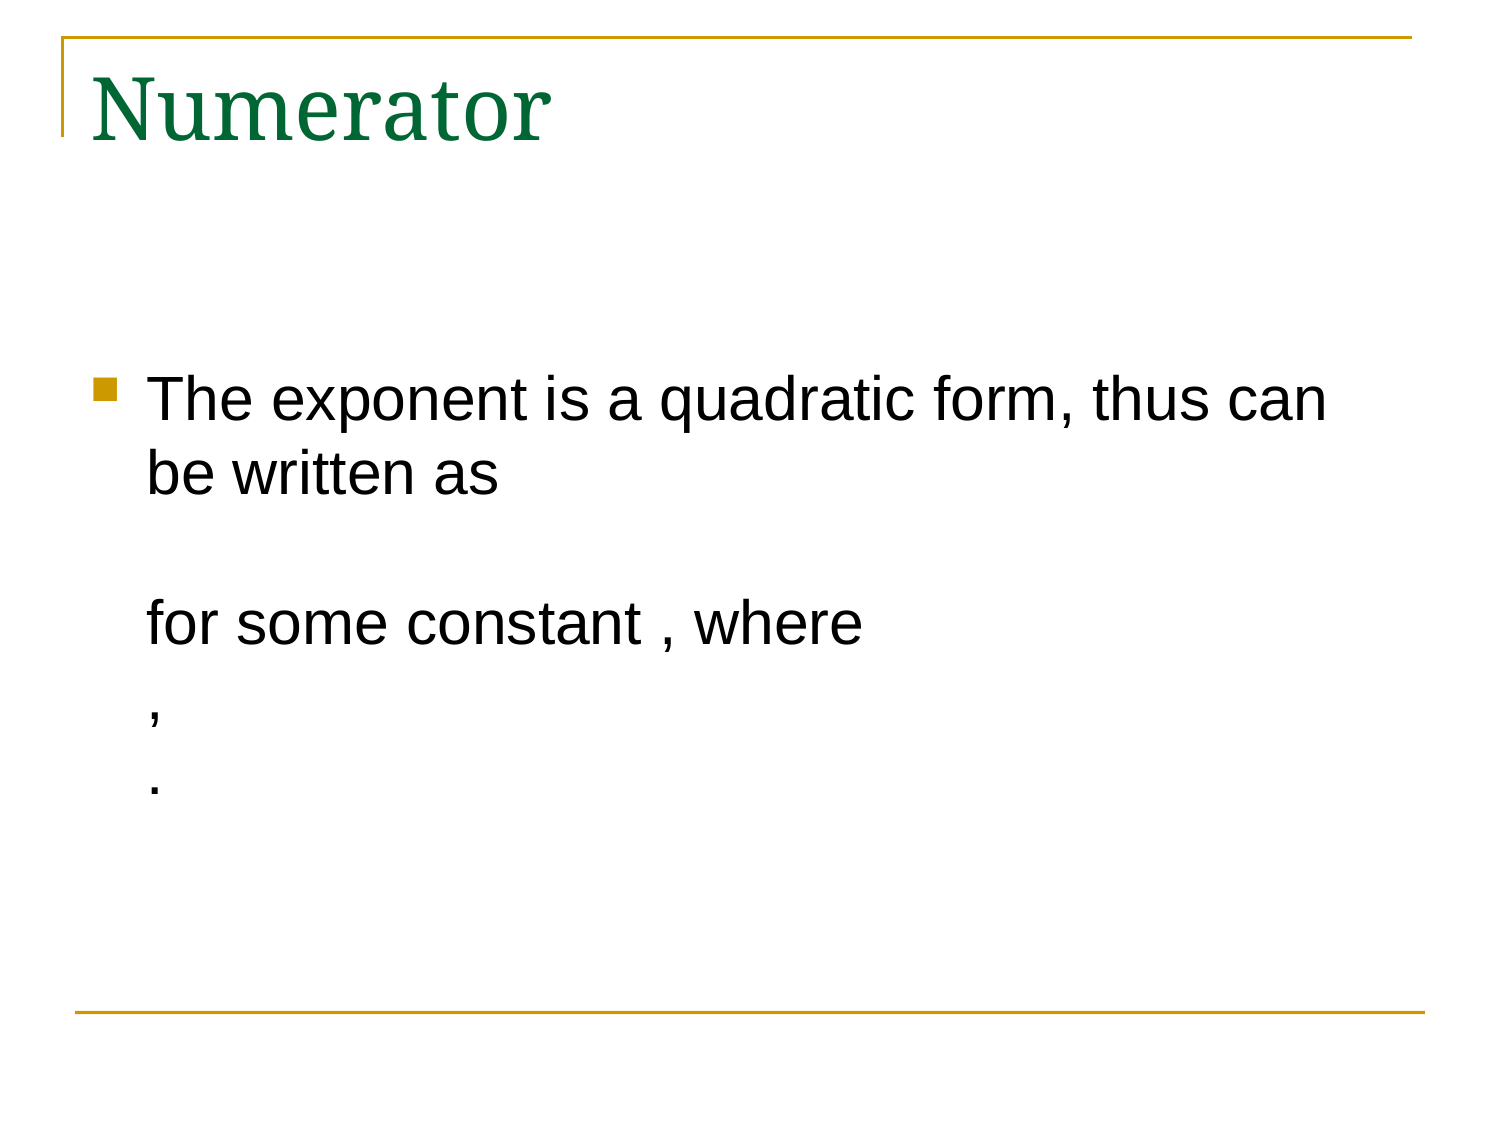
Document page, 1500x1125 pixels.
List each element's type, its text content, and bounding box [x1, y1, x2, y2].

title Numerator [75, 45, 1425, 233]
